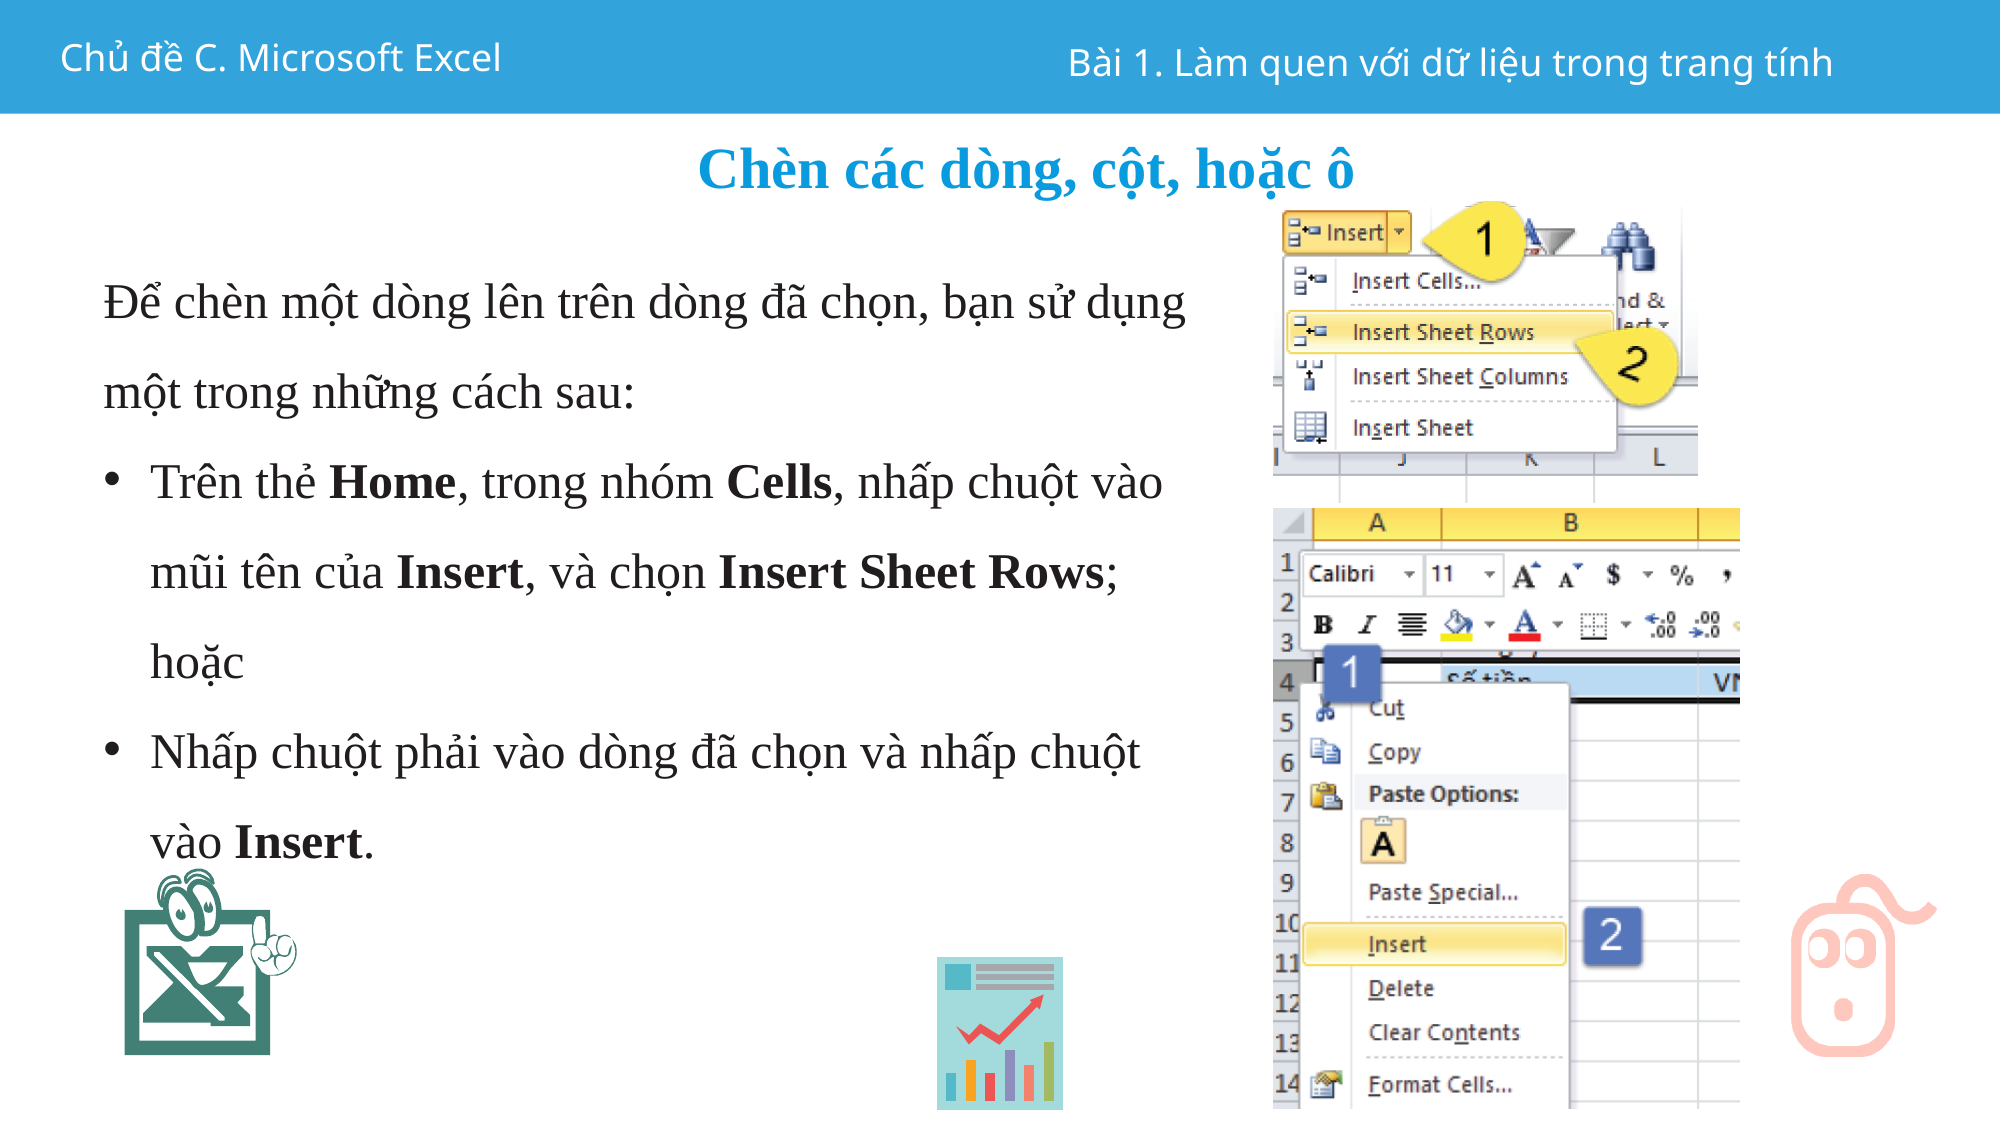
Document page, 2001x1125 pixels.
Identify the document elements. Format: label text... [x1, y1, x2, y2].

picture [1272, 507, 1740, 1109]
list Chèn các dòng, cột, hoặc ô [209, 130, 1815, 202]
picture [1273, 201, 1698, 503]
text_box Để chèn một dòng lên trên dòng đã chọn, bạn sử dụng một trong những cách sau: Trên thẻ Home, trong nhóm Cells, nhấp chuột vào mũi tên của Insert, và chọn Insert Sheet Rows; hoặc Nhấp chuột phải vào dòng đã chọn và nhấp chuột vào Insert. [88, 230, 1240, 876]
